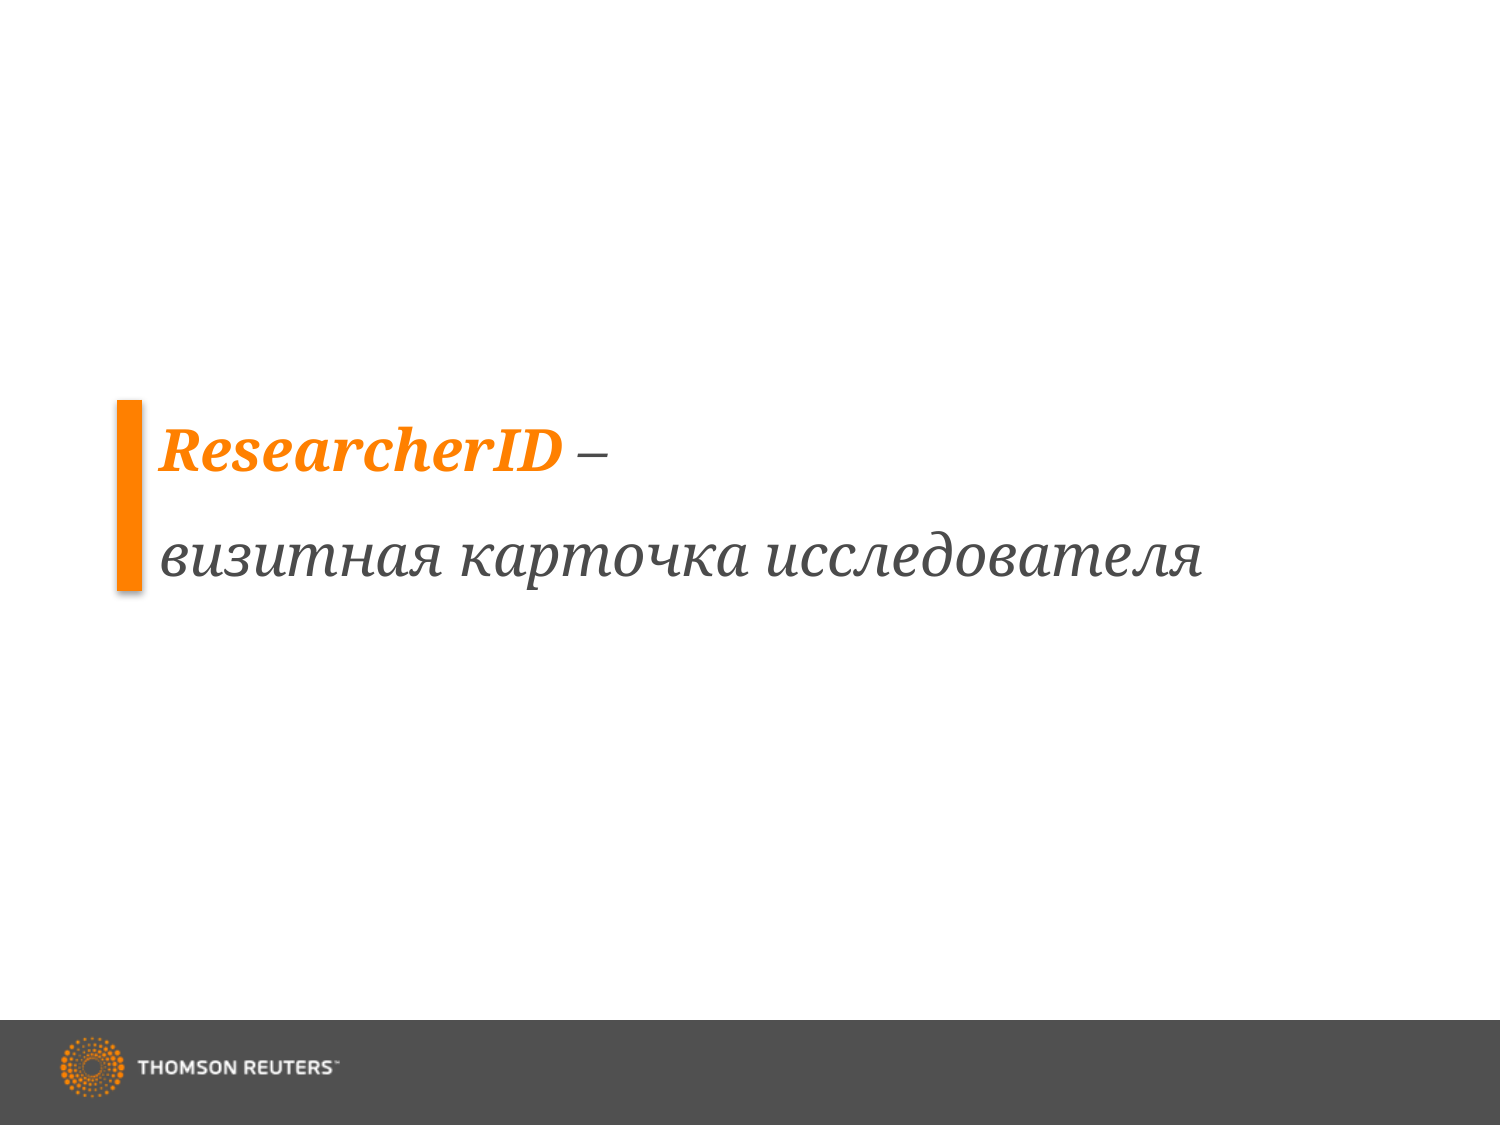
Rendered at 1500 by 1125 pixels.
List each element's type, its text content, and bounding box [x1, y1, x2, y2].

list ResearcherID – визитная карточка исследователя [159, 377, 1424, 587]
picture [0, 1020, 1500, 1125]
